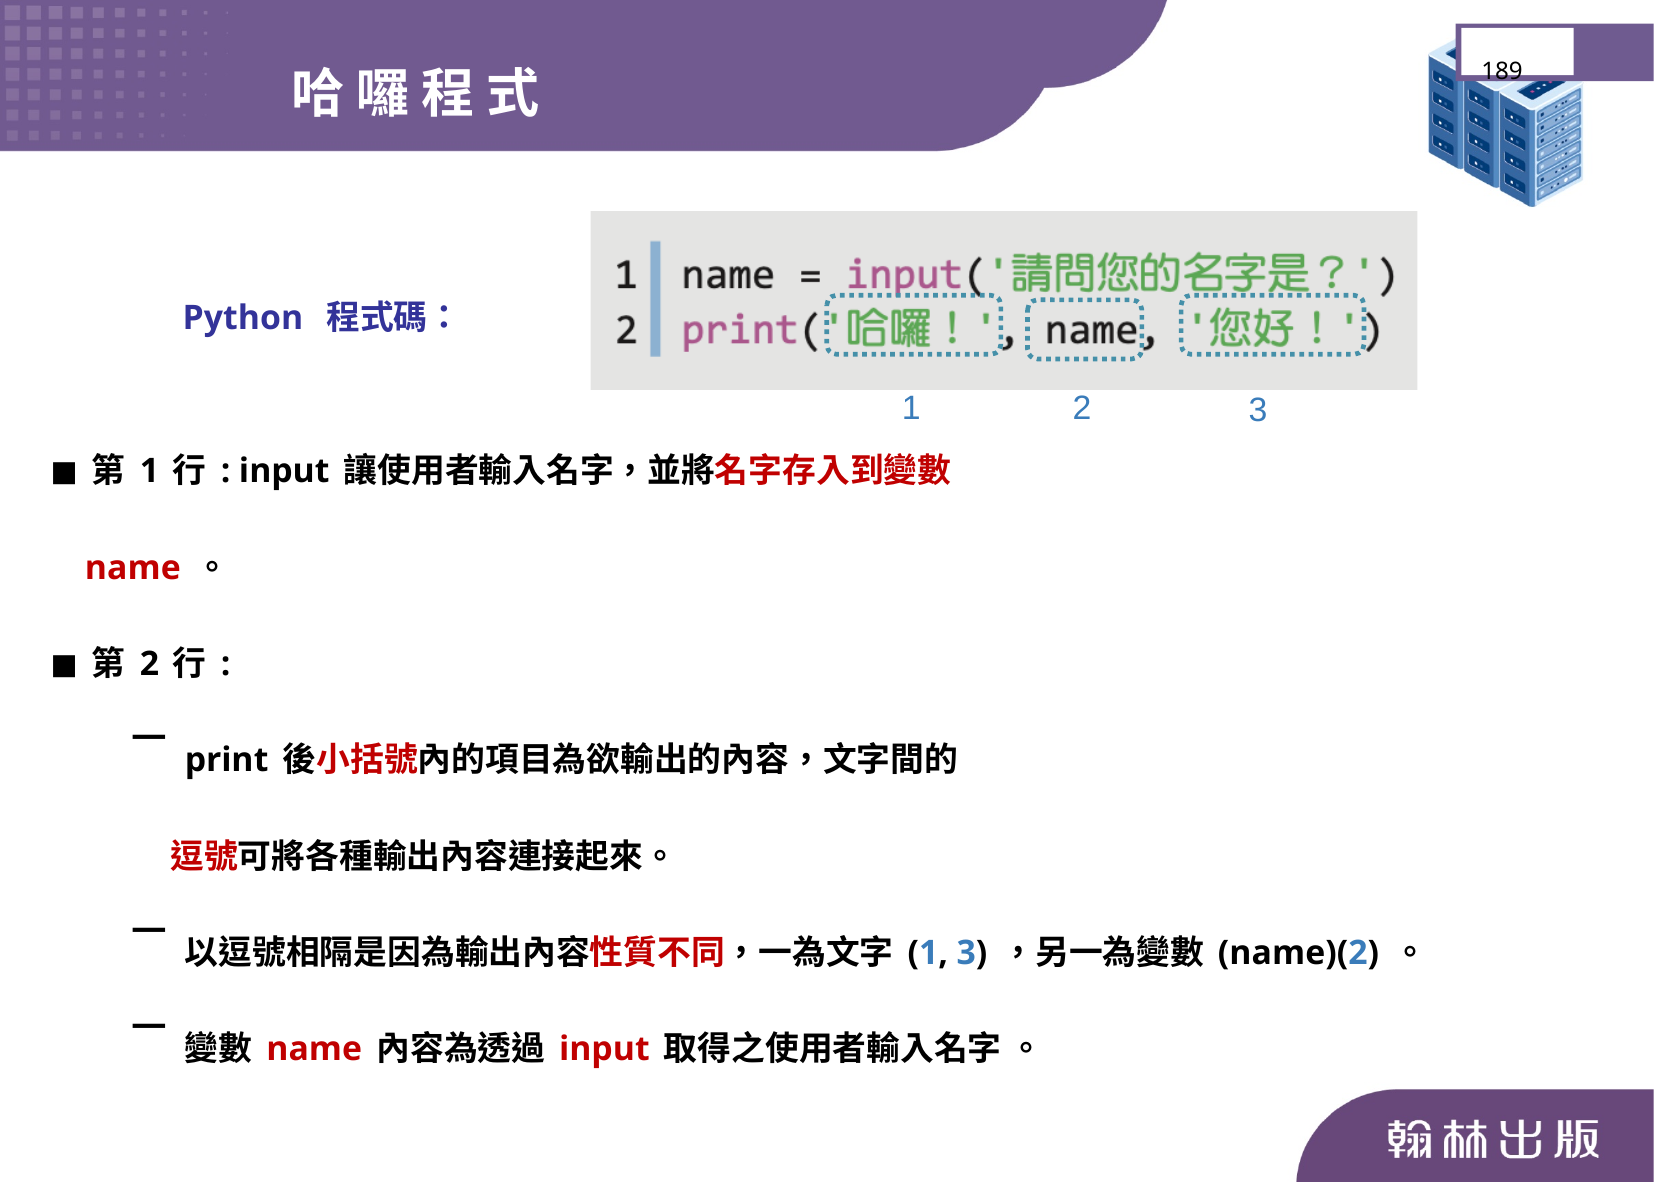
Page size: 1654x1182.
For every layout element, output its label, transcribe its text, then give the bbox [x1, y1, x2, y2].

text_box 3 [1233, 397, 1283, 436]
text_box Python 程式碼： [167, 249, 477, 344]
picture [0, 0, 1654, 1182]
text_box 189 [1464, 19, 1583, 71]
text_box 哈 囉 程 式 [274, 0, 854, 183]
text_box 2 [1057, 397, 1107, 434]
text_box 1 [887, 397, 936, 434]
text_box ◼︎第1行: input讓使用者輸入名字，並將名字存入到變數 name。 ◼︎第2行: print後小括號內的項目為欲輸出的內容，文字間的 逗號可將各種輸出內容連接起來。 以逗號相隔是因為輸出內容性質不同，一為文字(1, 3)，另一為變數(name)(2)。 變數name內容為透過input取得之使用者輸入名字 。 [33, 401, 1628, 977]
